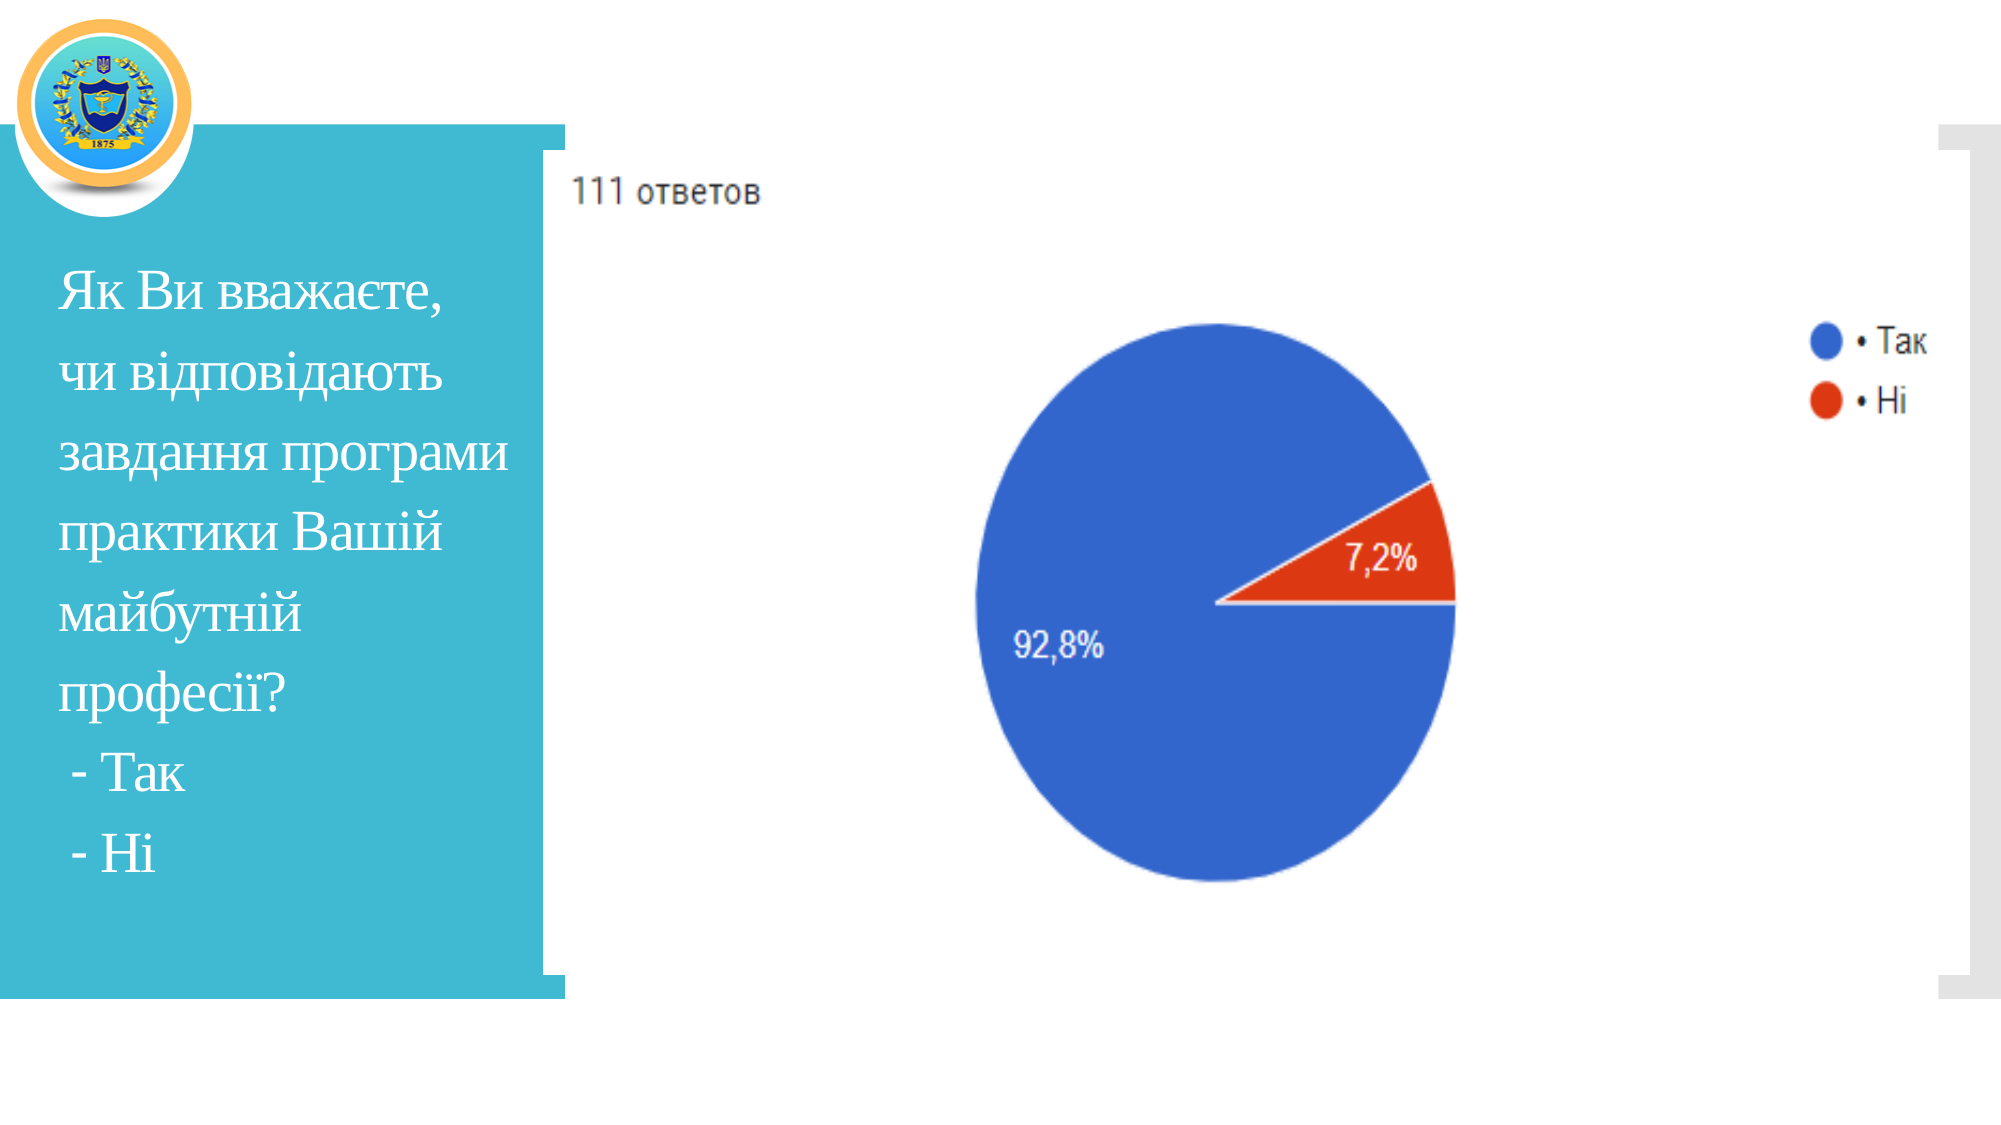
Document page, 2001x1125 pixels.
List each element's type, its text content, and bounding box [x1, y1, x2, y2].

picture [543, 150, 1971, 975]
picture [14, 16, 195, 218]
title Як Ви вважаєте, чи відповідають завдання програми практики Вашій майбутній професії? - Так - Ні [43, 185, 527, 940]
